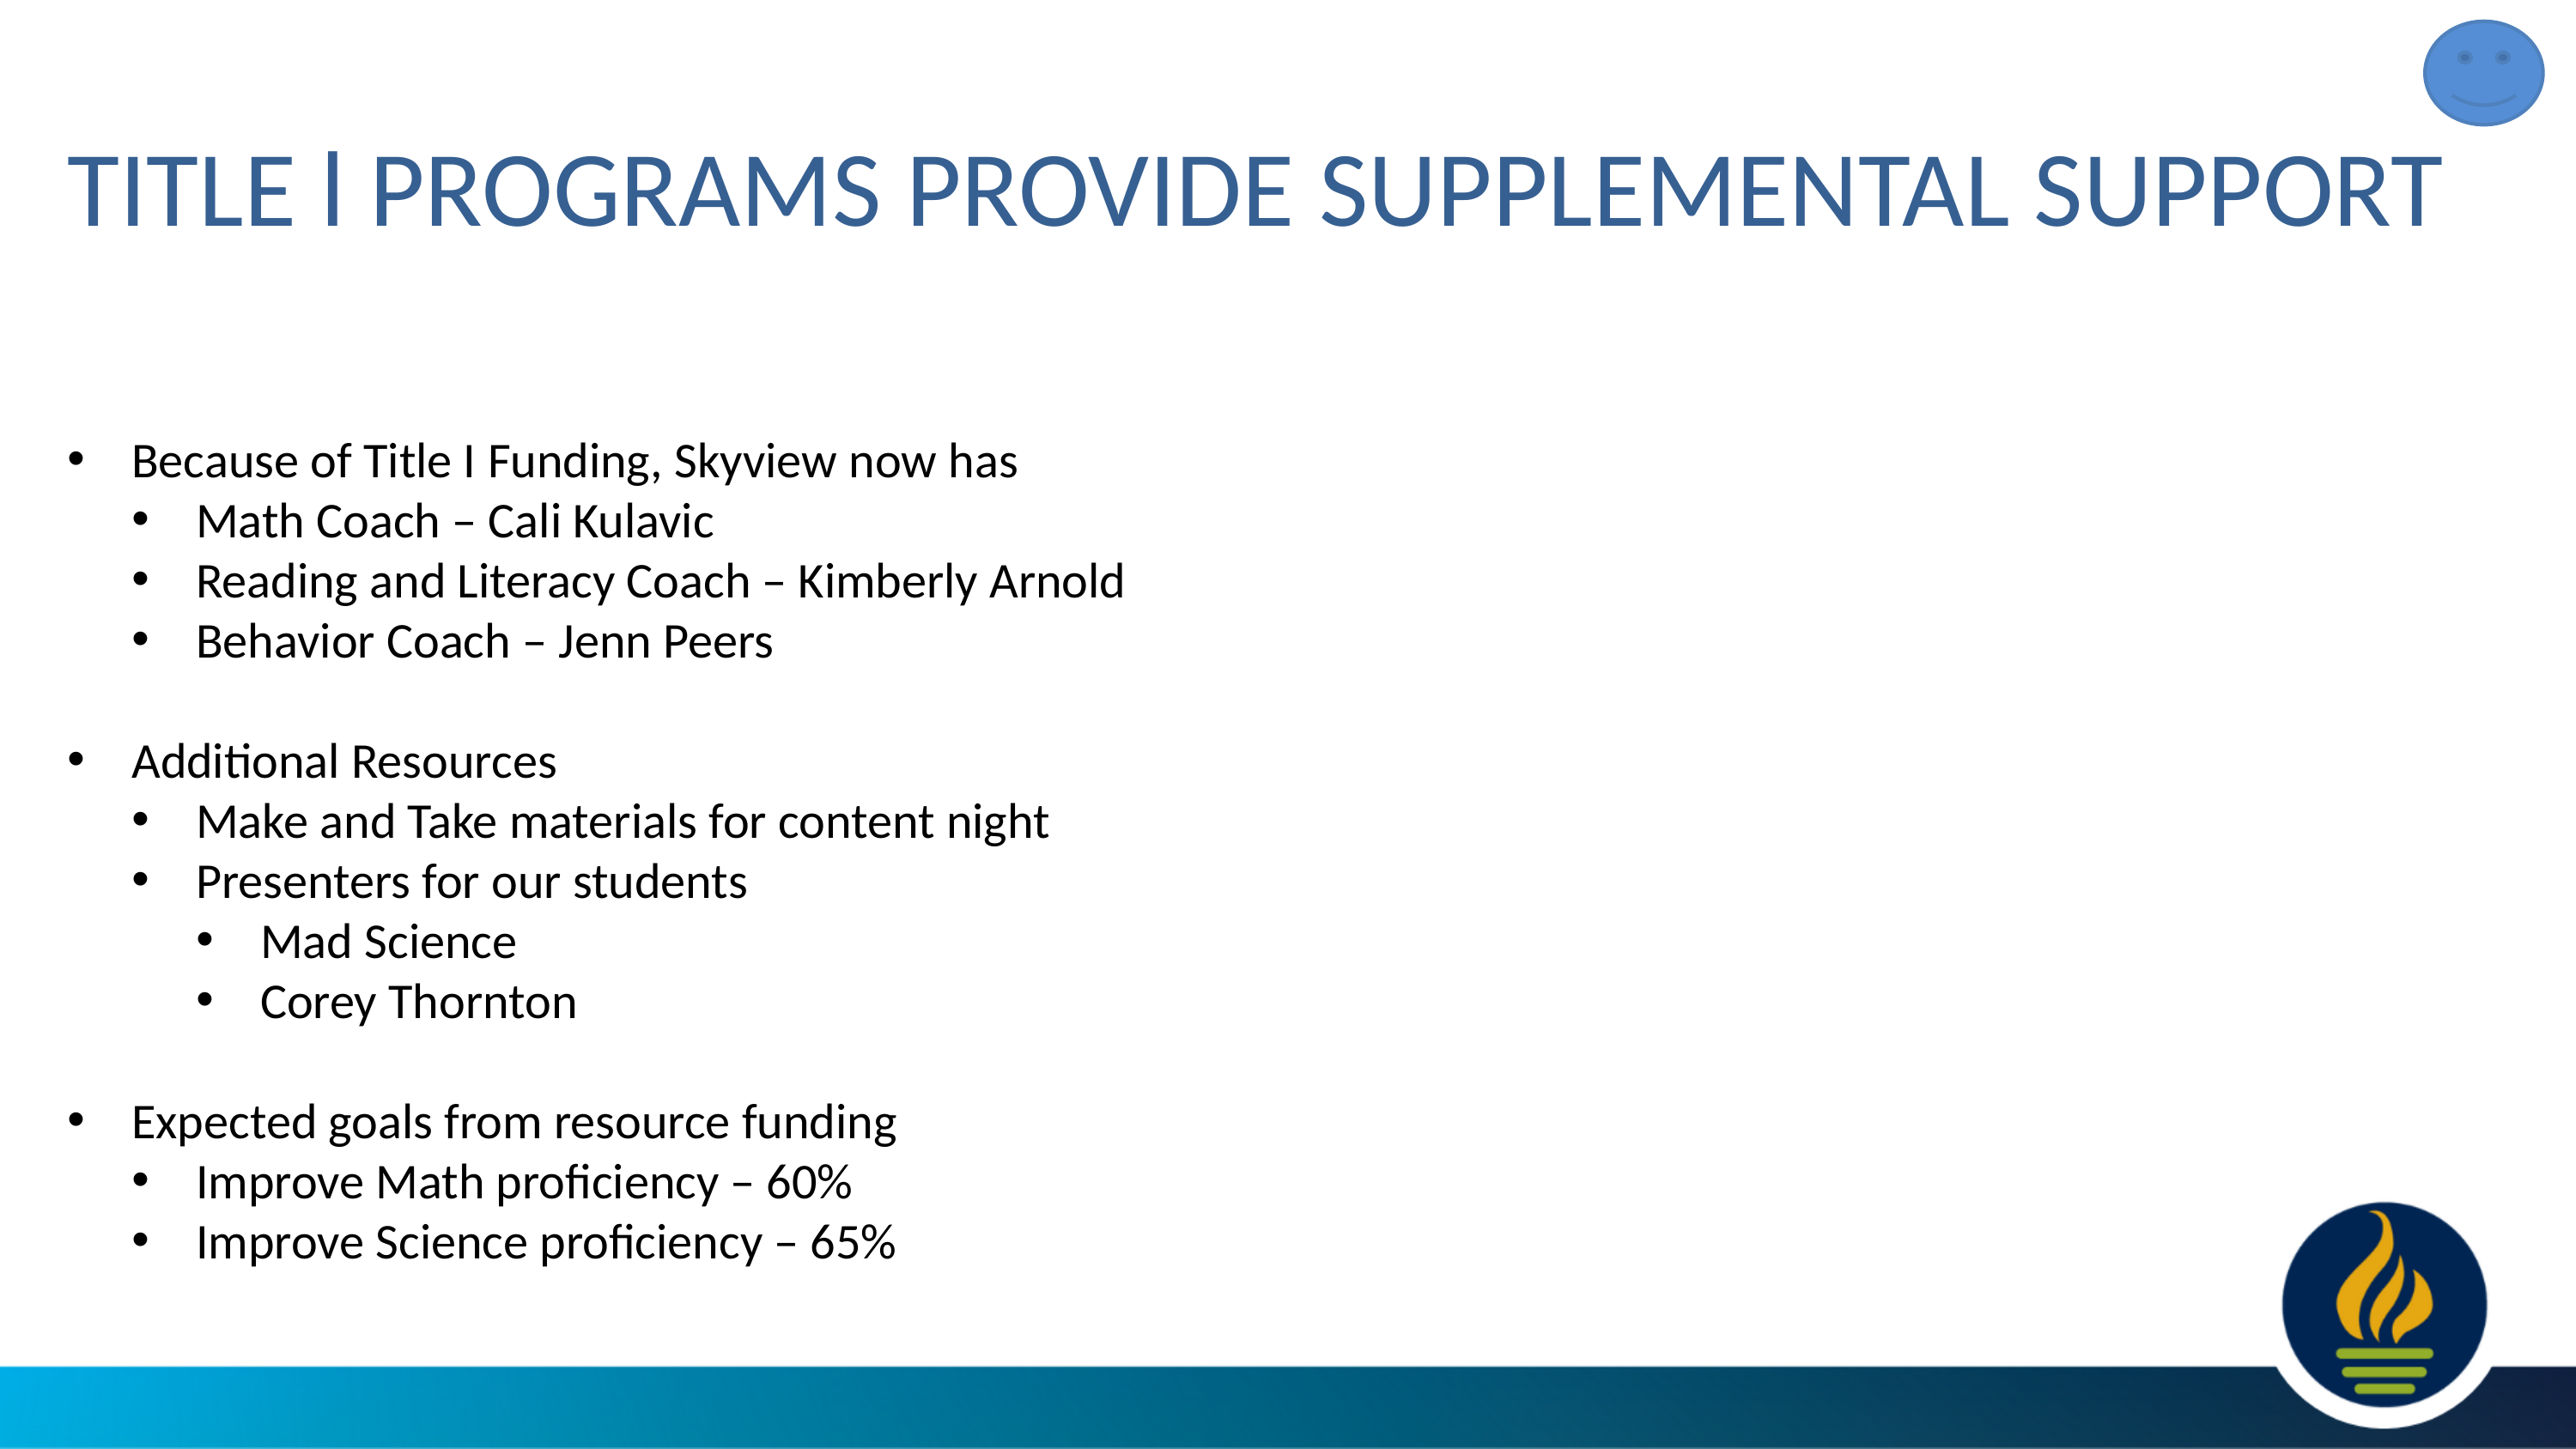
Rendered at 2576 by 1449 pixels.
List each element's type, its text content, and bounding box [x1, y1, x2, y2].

picture [1853, 1416, 1858, 1424]
picture [2001, 1391, 2008, 1397]
text_box TITLE l PROGRAMS PROVIDE SUPPLEMENTAL SUPPORT Because of Title I Funding, Skyview now has Math Coach – Cali Kulavic Reading and Literacy Coach – Kimberly Arnold Behavior Coach – Jenn Peers Additional Resources Make and Take materials for content night Presenters for our students Mad Science Corey Thornton Expected goals from resource funding Improve Math proficiency – 60% Improve Science proficiency – 65% [54, 112, 2545, 1336]
text_box [2423, 19, 2545, 127]
picture [0, 0, 2576, 1449]
